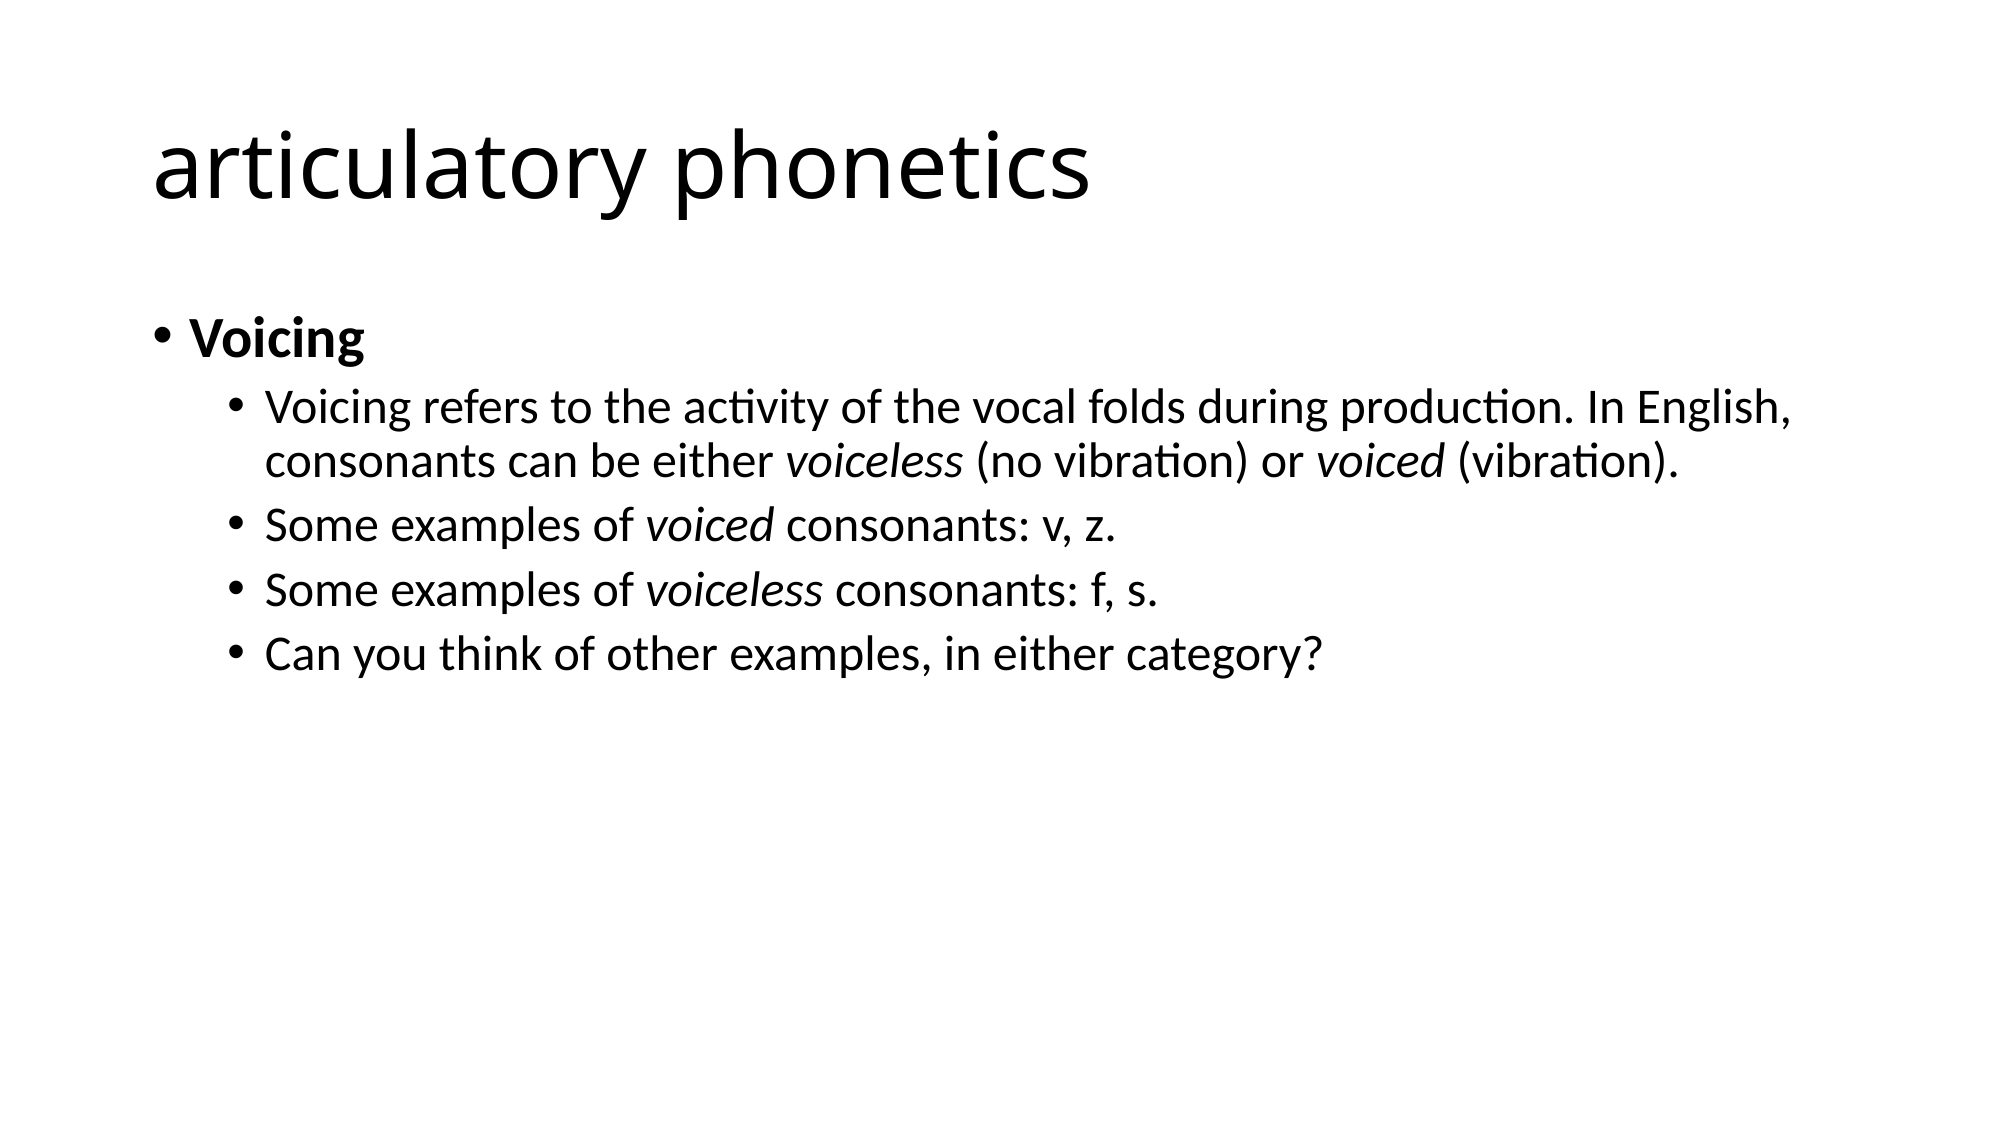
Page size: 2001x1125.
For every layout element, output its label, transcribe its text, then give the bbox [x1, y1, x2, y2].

list Voicing Voicing refers to the activity of the vocal folds during production. In English, consonants can be either voiceless (no vibration) or voiced (vibration). Some examples of voiced consonants: v, z. Some examples of voiceless consonants: f, s. Can you think of other examples, in either category? [137, 299, 1863, 1014]
title articulatory phonetics [137, 59, 1863, 278]
